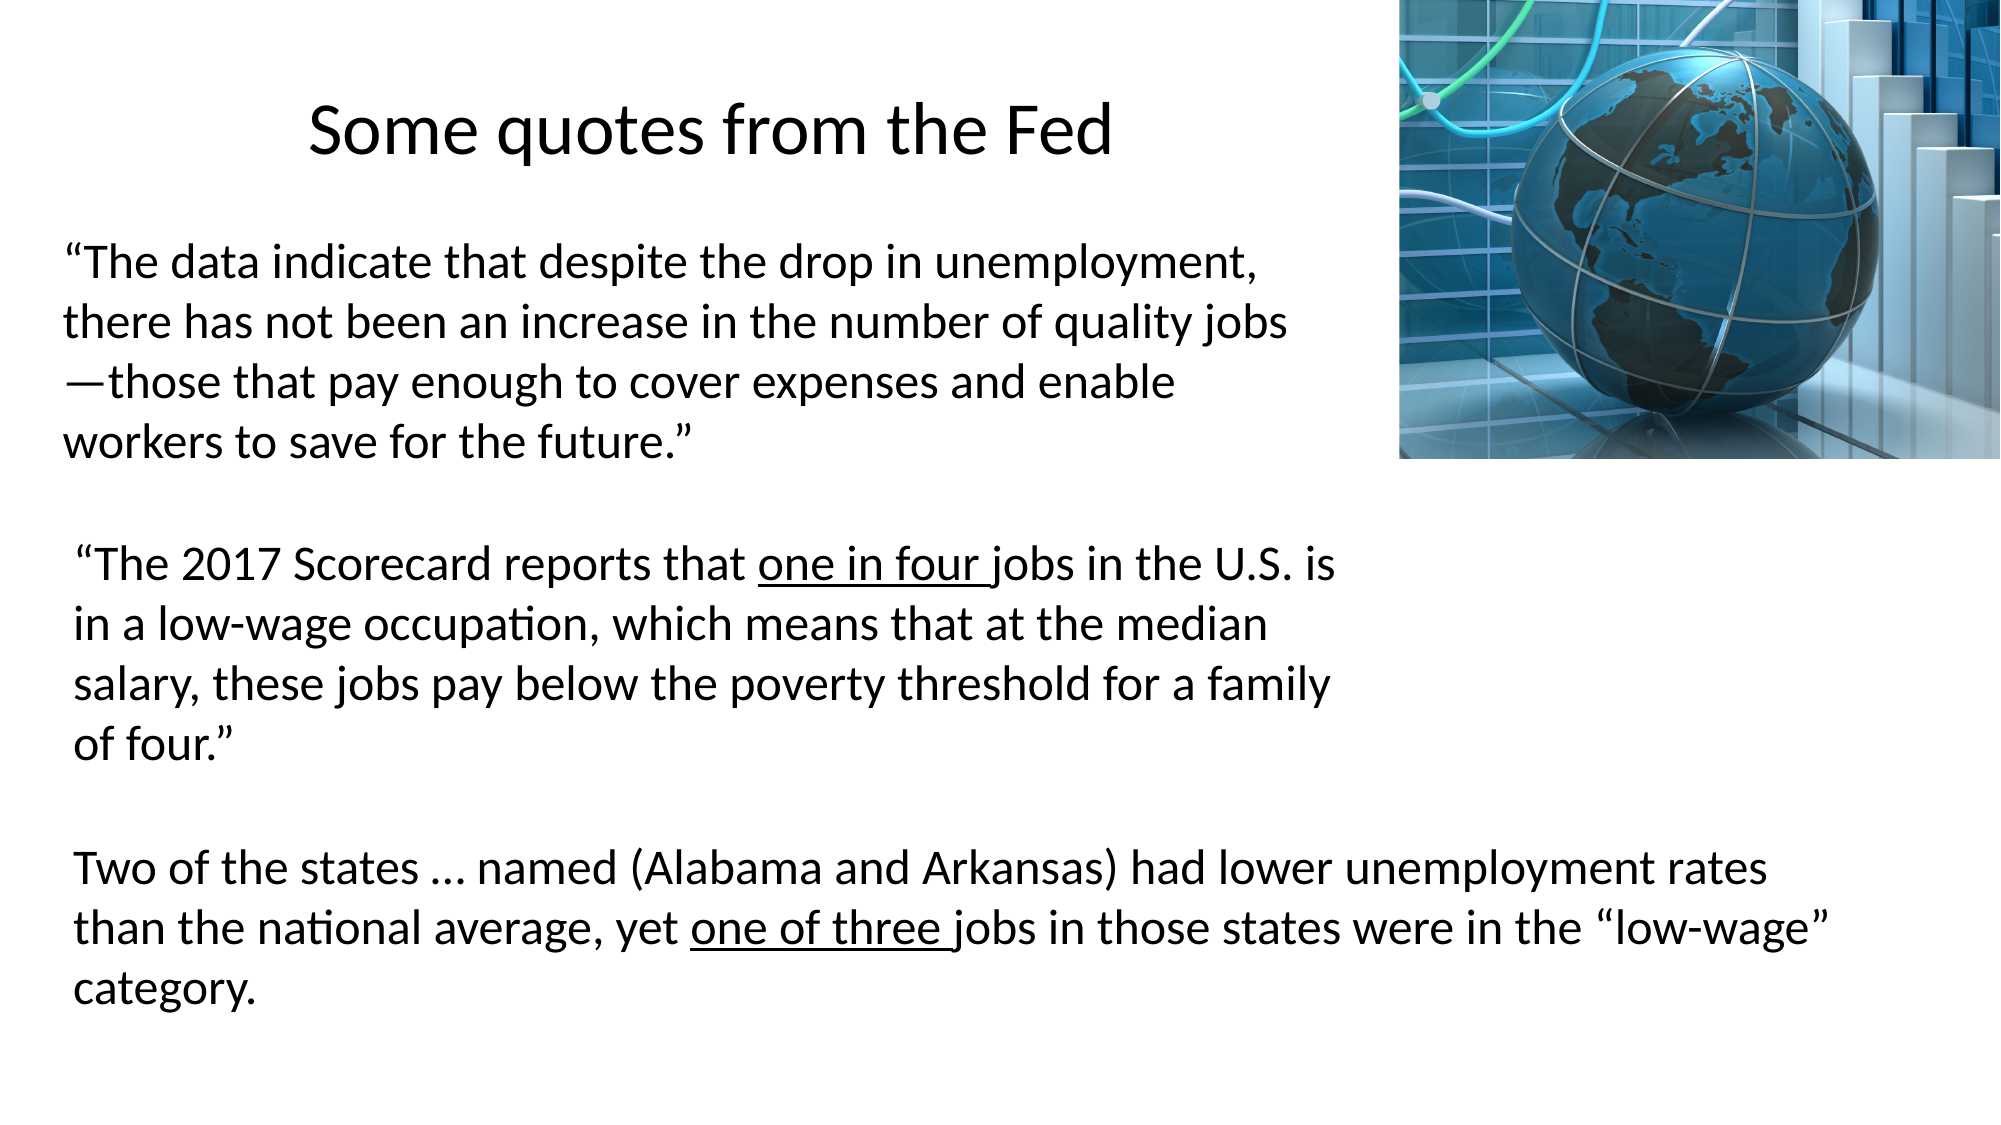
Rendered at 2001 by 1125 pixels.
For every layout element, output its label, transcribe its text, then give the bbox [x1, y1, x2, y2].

text_box “The data indicate that despite the drop in unemployment, there has not been an increase in the number of quality jobs—those that pay enough to cover expenses and enable workers to save for the future.” [48, 220, 1308, 476]
picture [1399, 0, 2000, 459]
text_box “The 2017 Scorecard reports that one in four jobs in the U.S. is in a low-wage occupation, which means that at the median salary, these jobs pay below the poverty threshold for a family of four.” [58, 522, 1360, 778]
text_box Two of the states … named (Alabama and Arkansas) had lower unemployment rates than the national average, yet one of three jobs in those states were in the “low-wage” category. [58, 826, 1850, 1022]
text_box Some quotes from the Fed [293, 72, 1167, 178]
